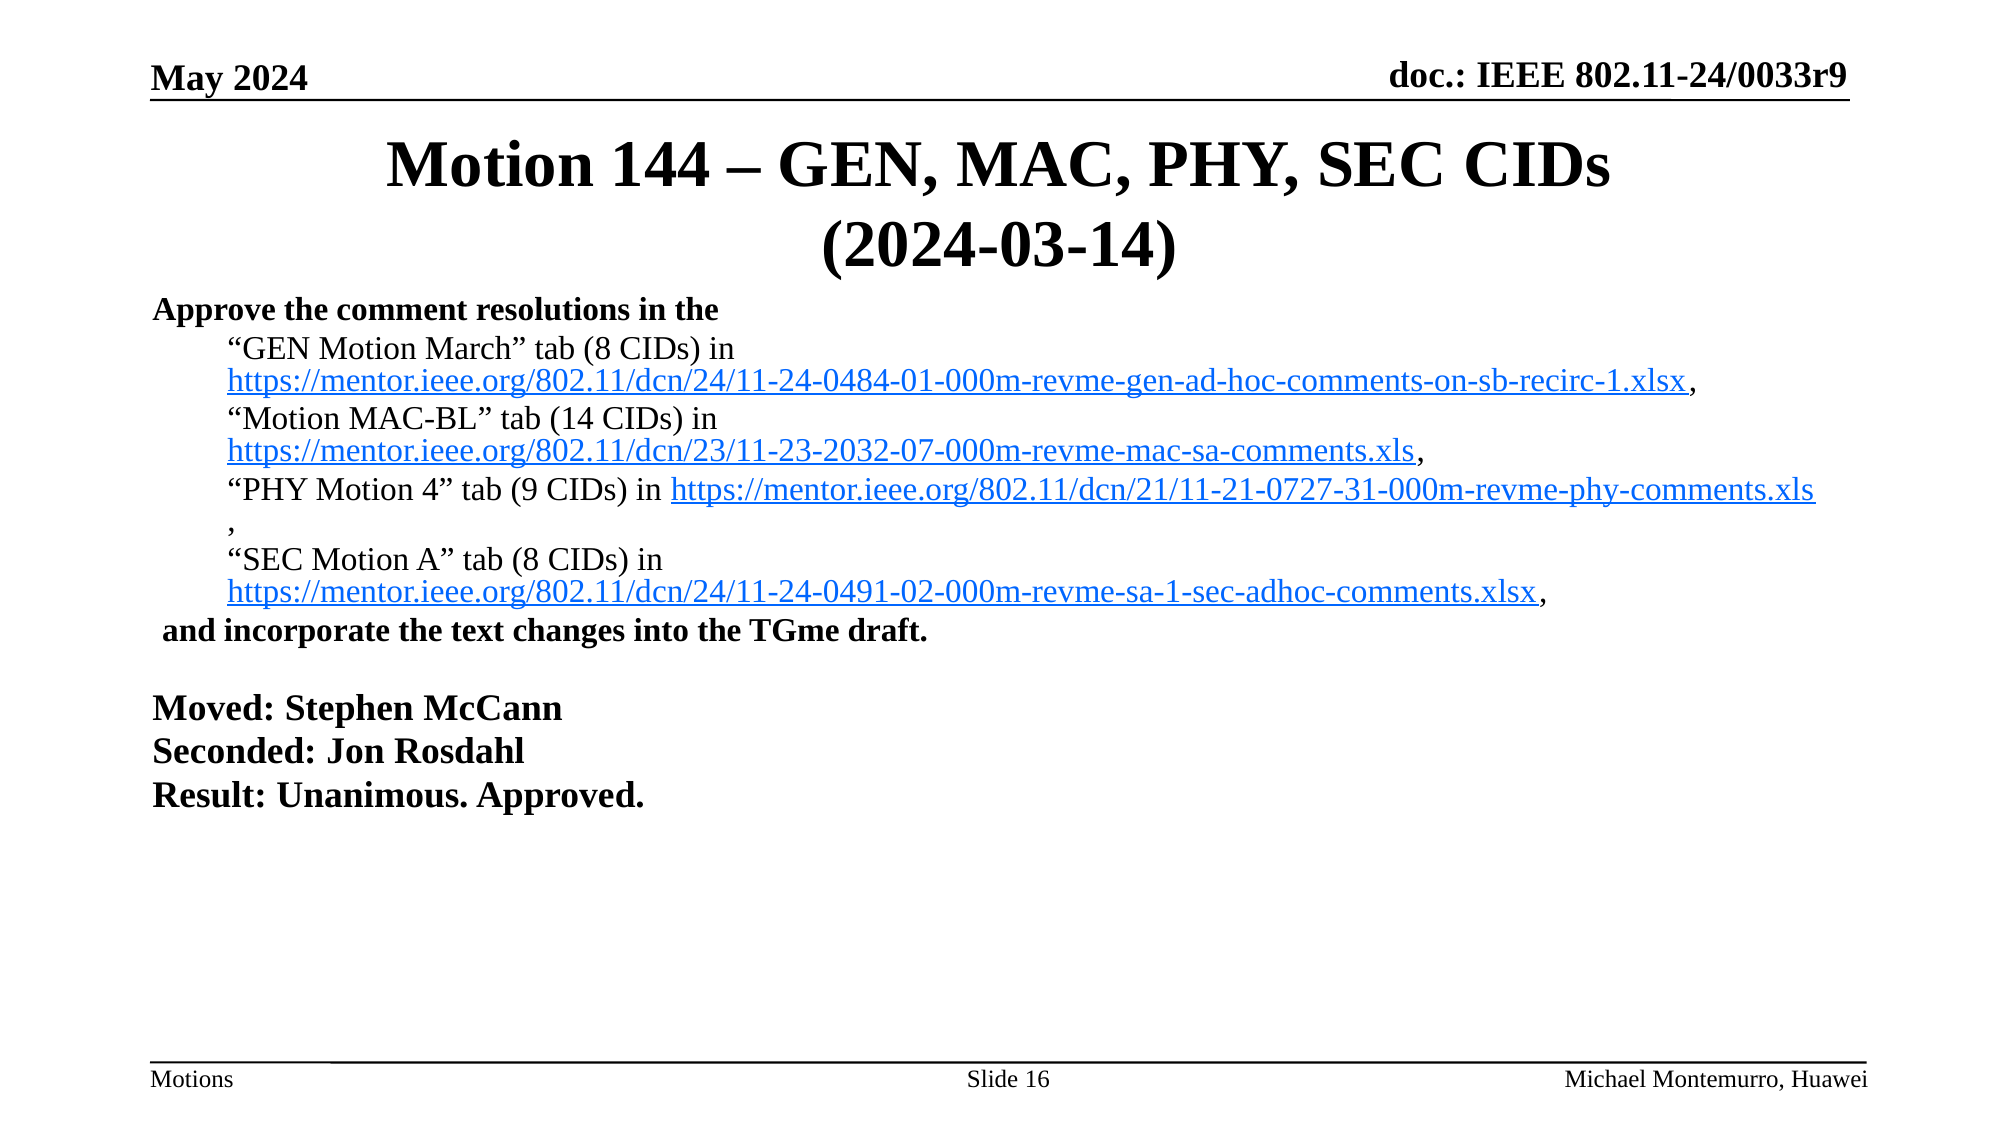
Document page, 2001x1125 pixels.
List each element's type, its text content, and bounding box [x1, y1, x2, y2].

slide_number Slide 16 [964, 1061, 1053, 1125]
list Approve the comment resolutions in the “GEN Motion March” tab (8 CIDs) in https://mentor.ieee.org/802.11/dcn/24/11-24-0484-01-000m-revme-gen-ad-hoc-comments-on-sb-recirc-1.xlsx, “Motion MAC-BL” tab (14 CIDs) in https://mentor.ieee.org/802.11/dcn/23/11-23-2032-07-000m-revme-mac-sa-comments.xls, “PHY Motion 4” tab (9 CIDs) in https://mentor.ieee.org/802.11/dcn/21/11-21-0727-31-000m-revme-phy-comments.xls, “SEC Motion A” tab (8 CIDs) in https://mentor.ieee.org/802.11/dcn/24/11-24-0491-02-000m-revme-sa-1-sec-adhoc-comments.xlsx, and incorporate the text changes into the TGme draft. Moved: Stephen McCann Seconded: Jon Rosdahl Result: Unanimous. Approved. [137, 287, 1838, 963]
title Motion 144 – GEN, MAC, PHY, SEC CIDs (2024-03-14) [150, 112, 1850, 288]
footer Michael Montemurro, Huawei [1266, 1061, 1869, 1093]
